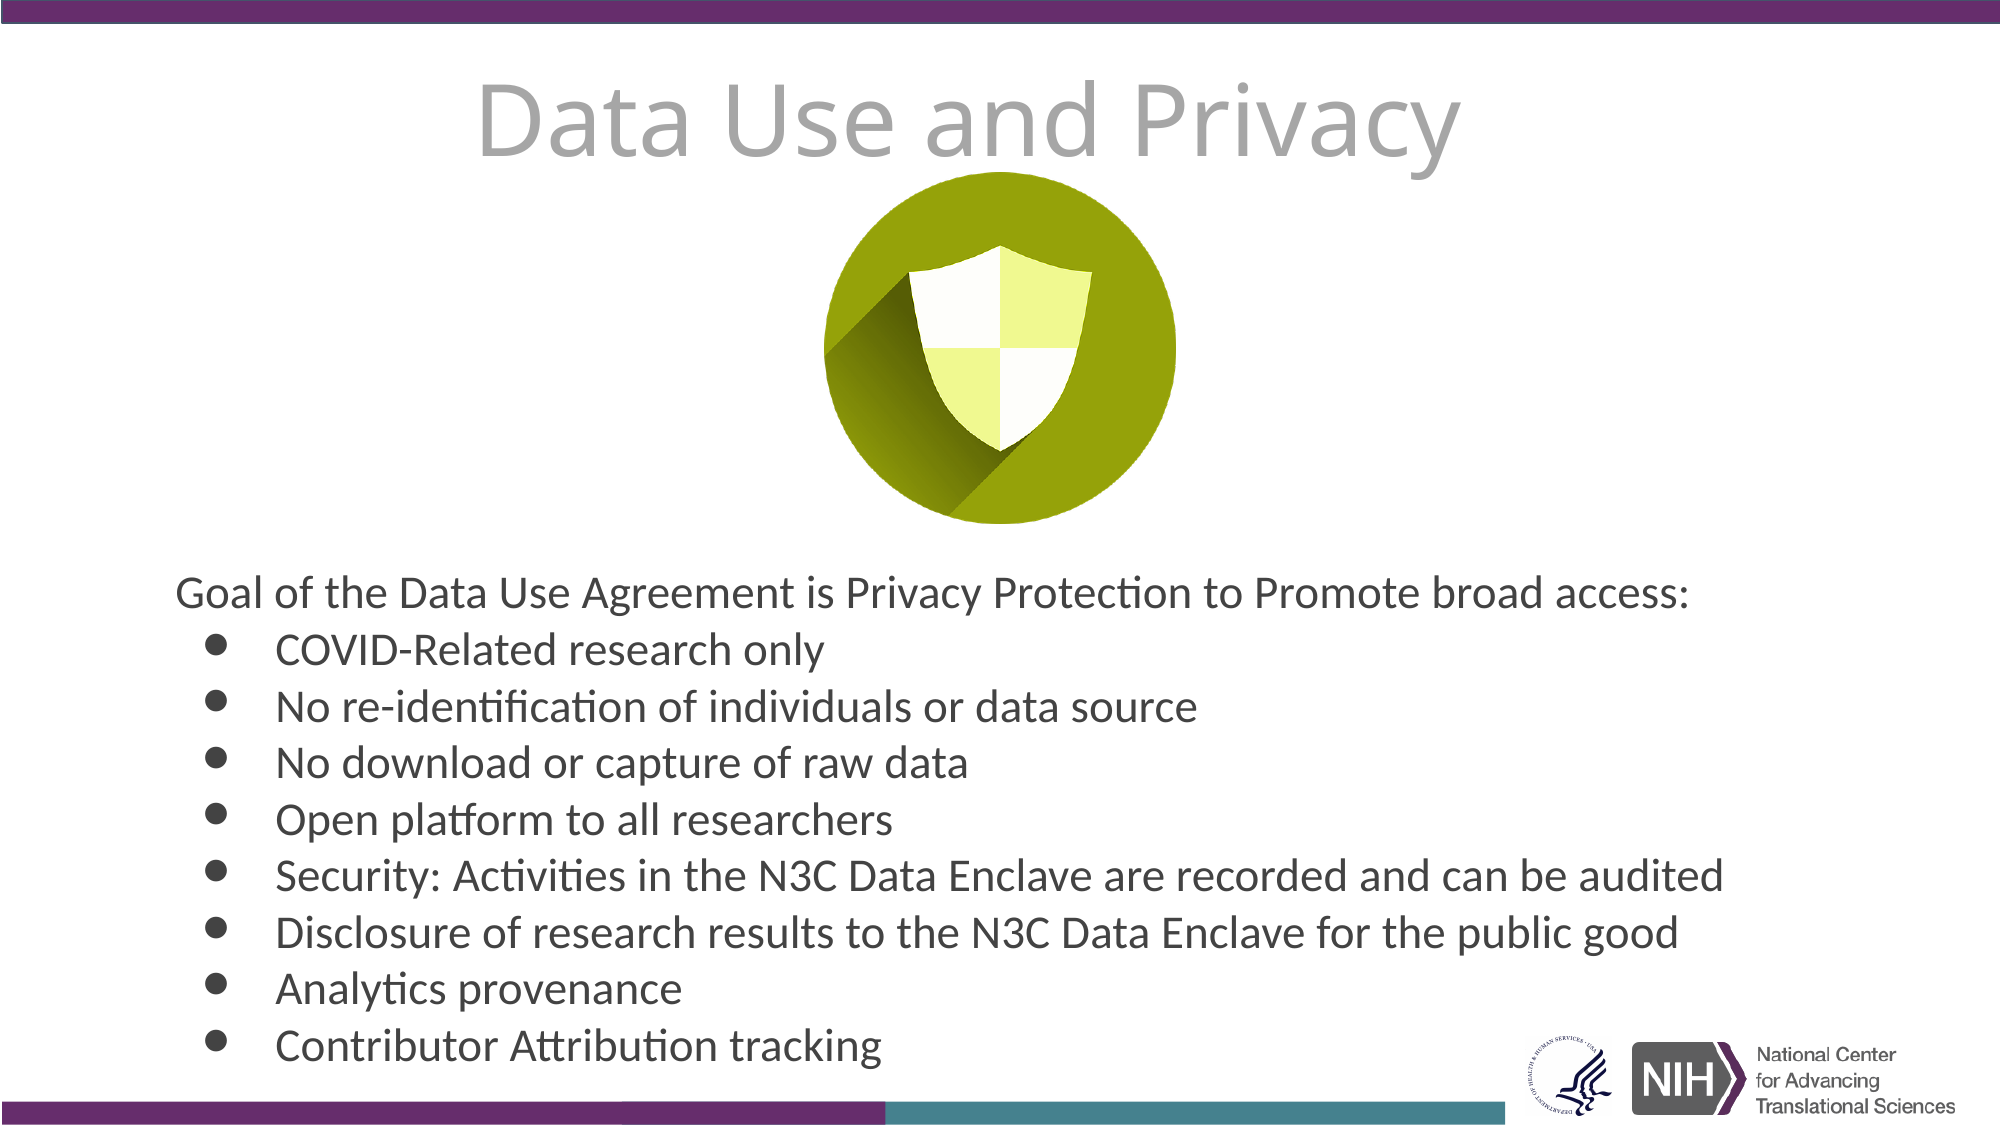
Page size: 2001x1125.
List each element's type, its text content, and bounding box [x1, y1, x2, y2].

picture [1632, 1042, 1955, 1115]
title Data Use and Privacy [72, 29, 1864, 220]
picture [824, 172, 1176, 524]
text_box [2, 1101, 886, 1125]
text_box [886, 1101, 1506, 1125]
picture [1525, 1036, 1612, 1116]
text_box Goal of the Data Use Agreement is Privacy Protection to Promote broad access: COVID-Related research only No re-identification of individuals or data source No download or capture of raw data Open platform to all researchers Security: Activities in the N3C Data Enclave are recorded and can be audited Disclosure of research results to the N3C Data Enclave for the public good Analytics provenance Contributor Attribution tracking [155, 541, 1965, 1072]
text_box [2, 0, 2000, 23]
